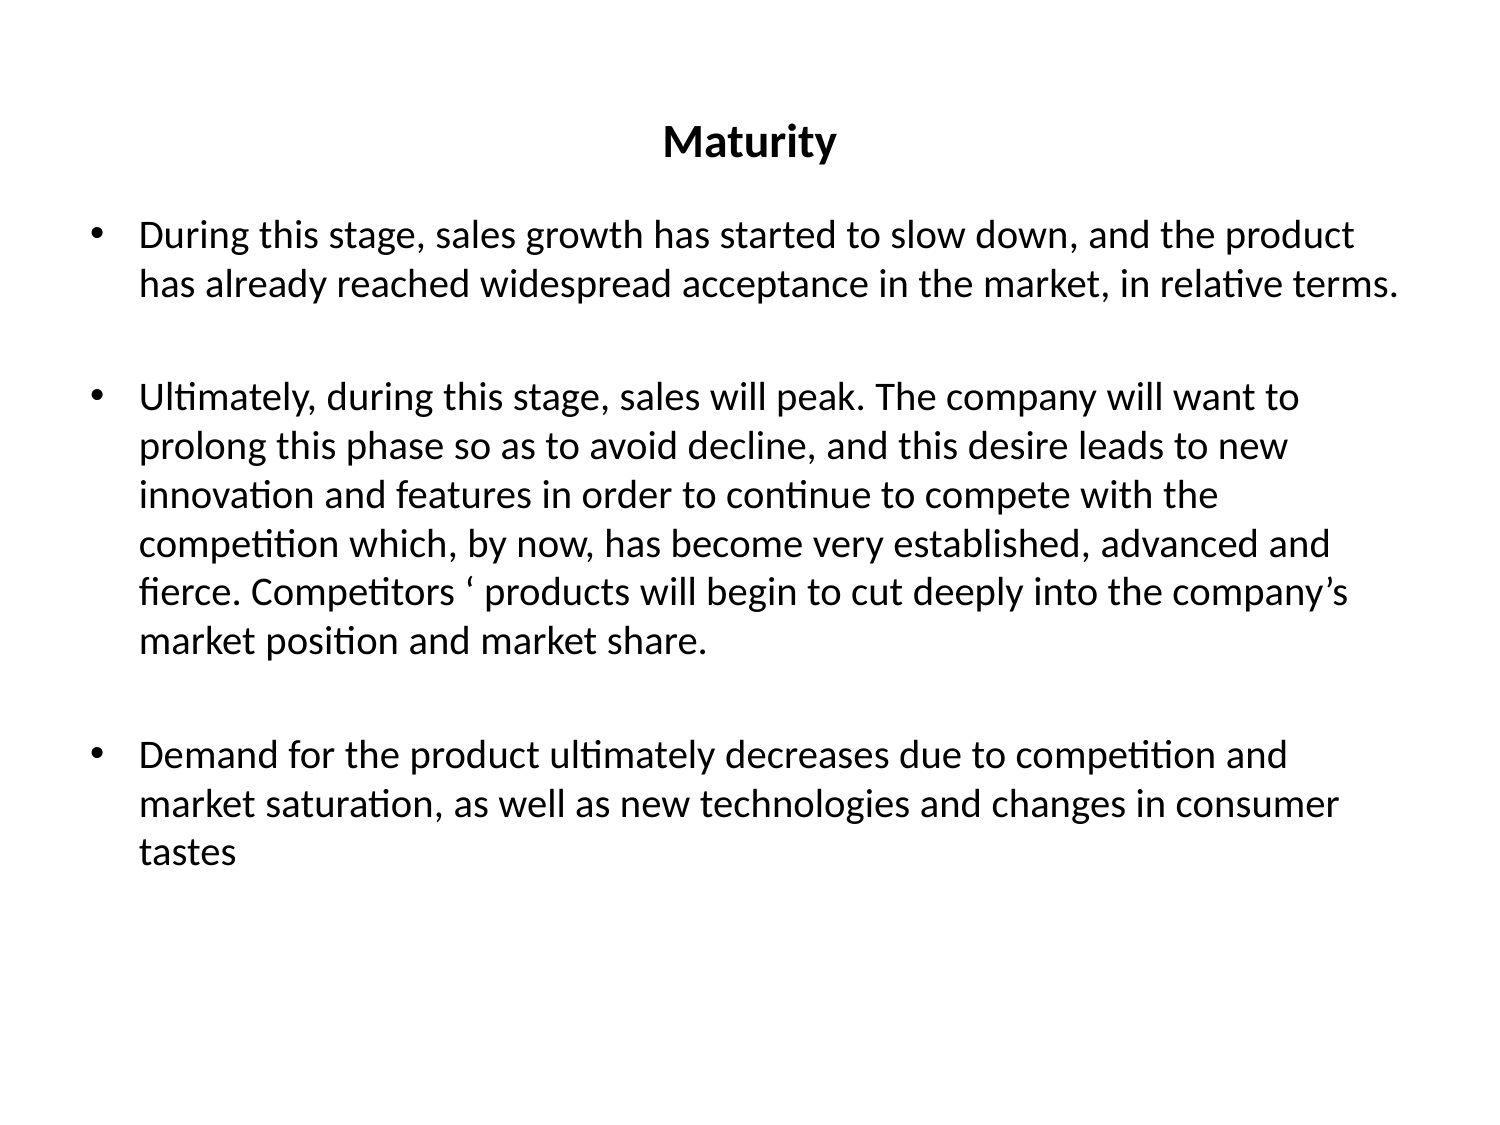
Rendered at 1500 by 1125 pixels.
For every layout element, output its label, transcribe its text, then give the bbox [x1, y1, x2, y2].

list During this stage, sales growth has started to slow down, and the product has already reached widespread acceptance in the market, in relative terms. Ultimately, during this stage, sales will peak. The company will want to prolong this phase so as to avoid decline, and this desire leads to new innovation and features in order to continue to compete with the competition which, by now, has become very established, advanced and fierce. Competitors ‘ products will begin to cut deeply into the company’s market position and market share. Demand for the product ultimately decreases due to competition and market saturation, as well as new technologies and changes in consumer tastes [75, 200, 1425, 943]
title Maturity [75, 45, 1425, 200]
